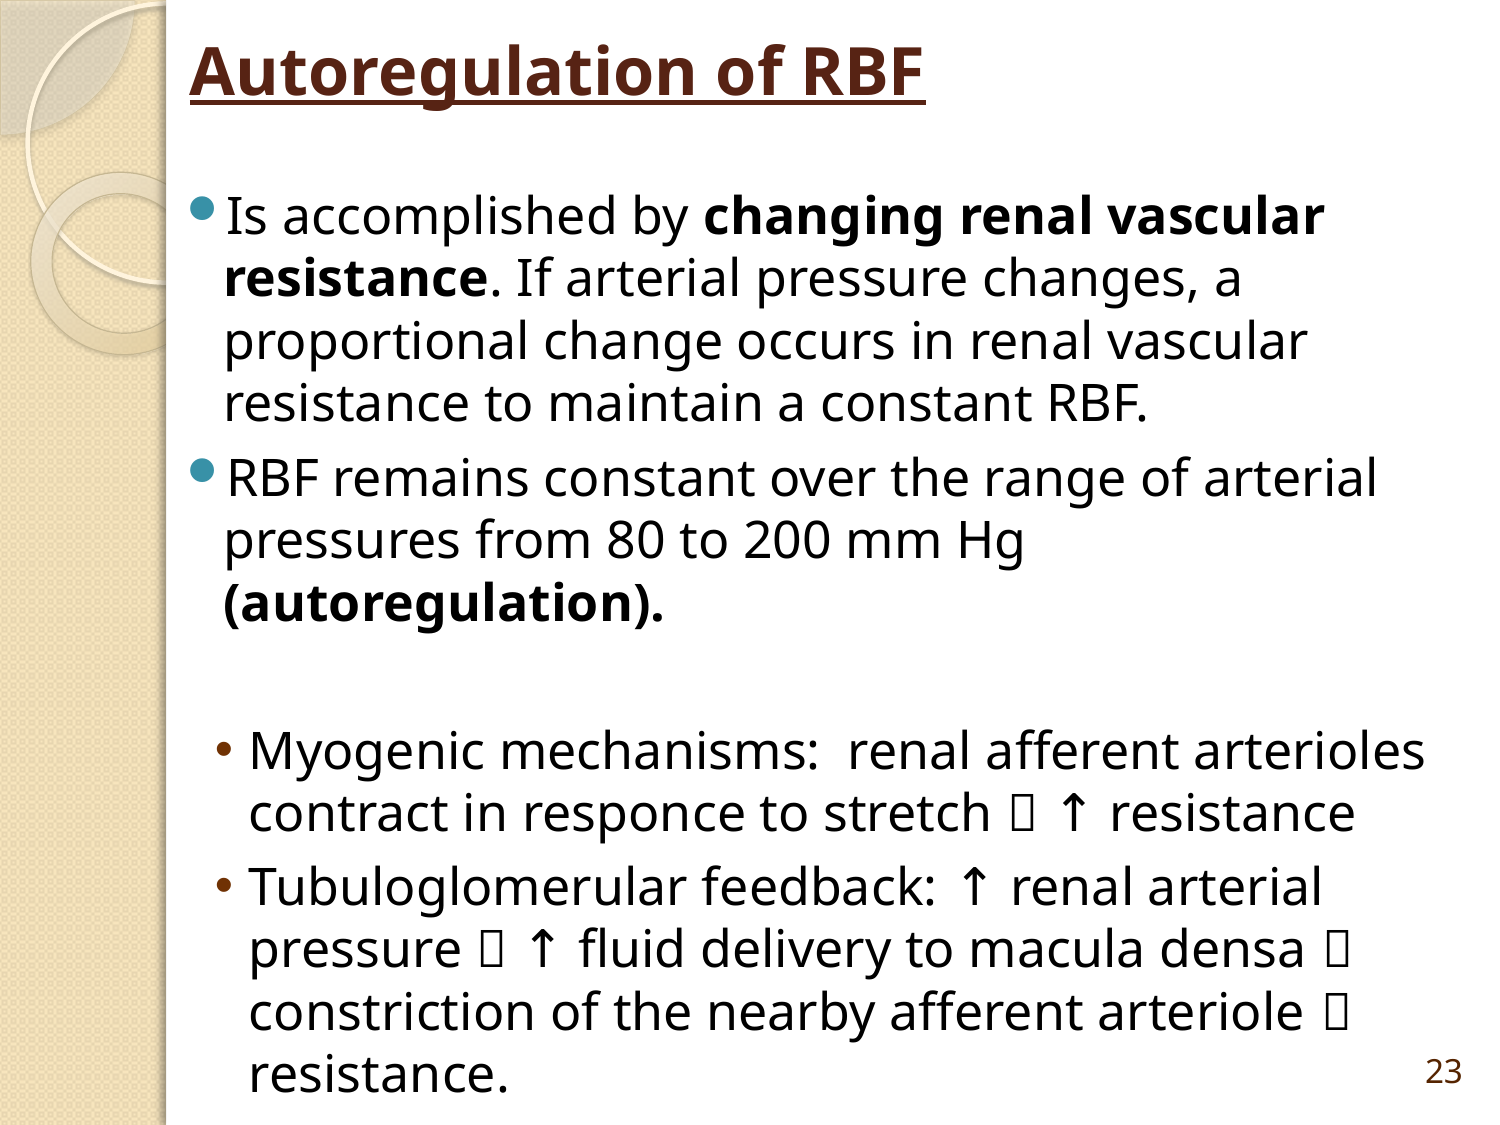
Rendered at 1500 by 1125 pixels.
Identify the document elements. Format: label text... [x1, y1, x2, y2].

slide_number 23 [1400, 1025, 1488, 1104]
title Autoregulation of RBF [174, 0, 1463, 138]
list Is accomplished by changing renal vascular resistance. If arterial pressure changes, a proportional change occurs in renal vascular resistance to maintain a constant RBF. RBF remains constant over the range of arterial pressures from 80 to 200 mm Hg (autoregulation). Myogenic mechanisms: renal afferent arterioles contract in responce to stretch  ↑ resistance Tubuloglomerular feedback: ↑ renal arterial pressure  ↑ fluid delivery to macula densa  constriction of the nearby afferent arteriole  resistance. [172, 174, 1475, 1125]
